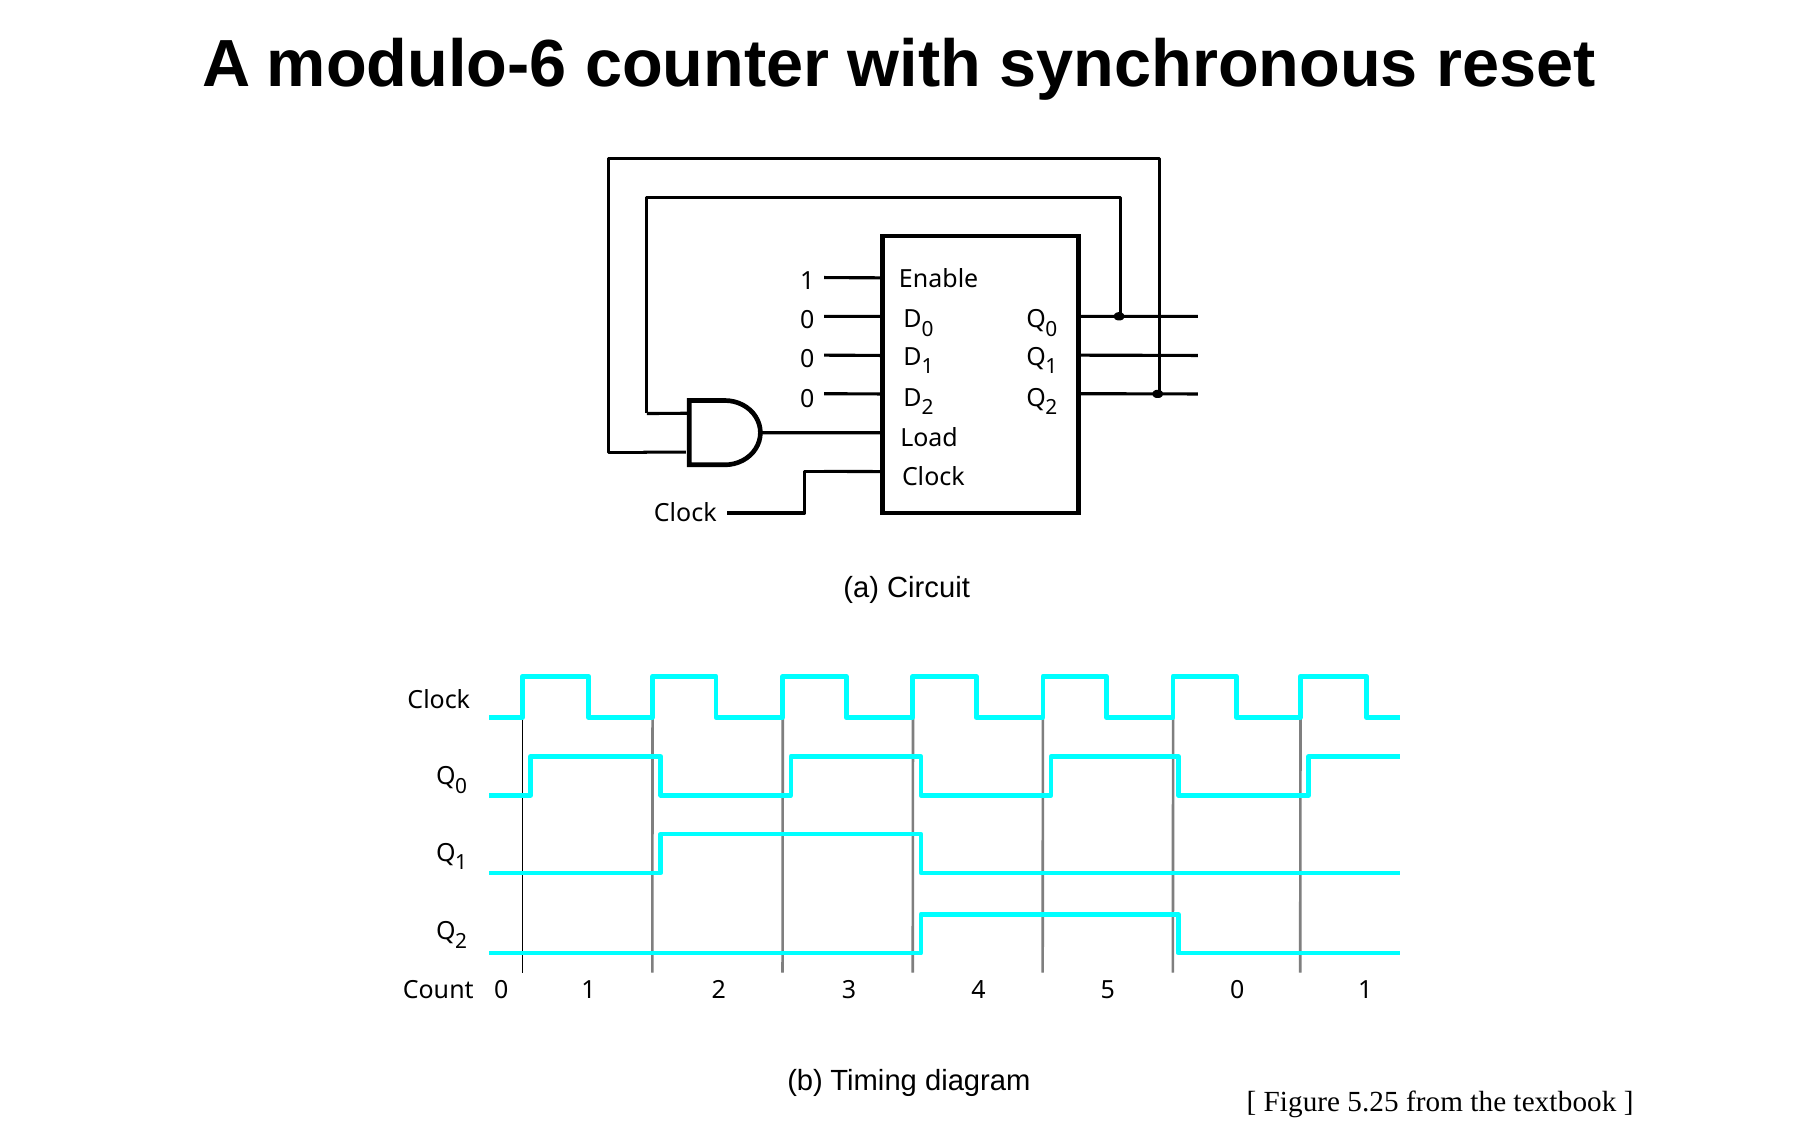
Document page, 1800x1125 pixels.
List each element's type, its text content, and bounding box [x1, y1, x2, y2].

text_box A modulo-6 counter with synchronous reset [149, 12, 1650, 113]
text_box [ Figure 5.25 from the textbook ] [1231, 1074, 1650, 1125]
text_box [407, 158, 1401, 1097]
